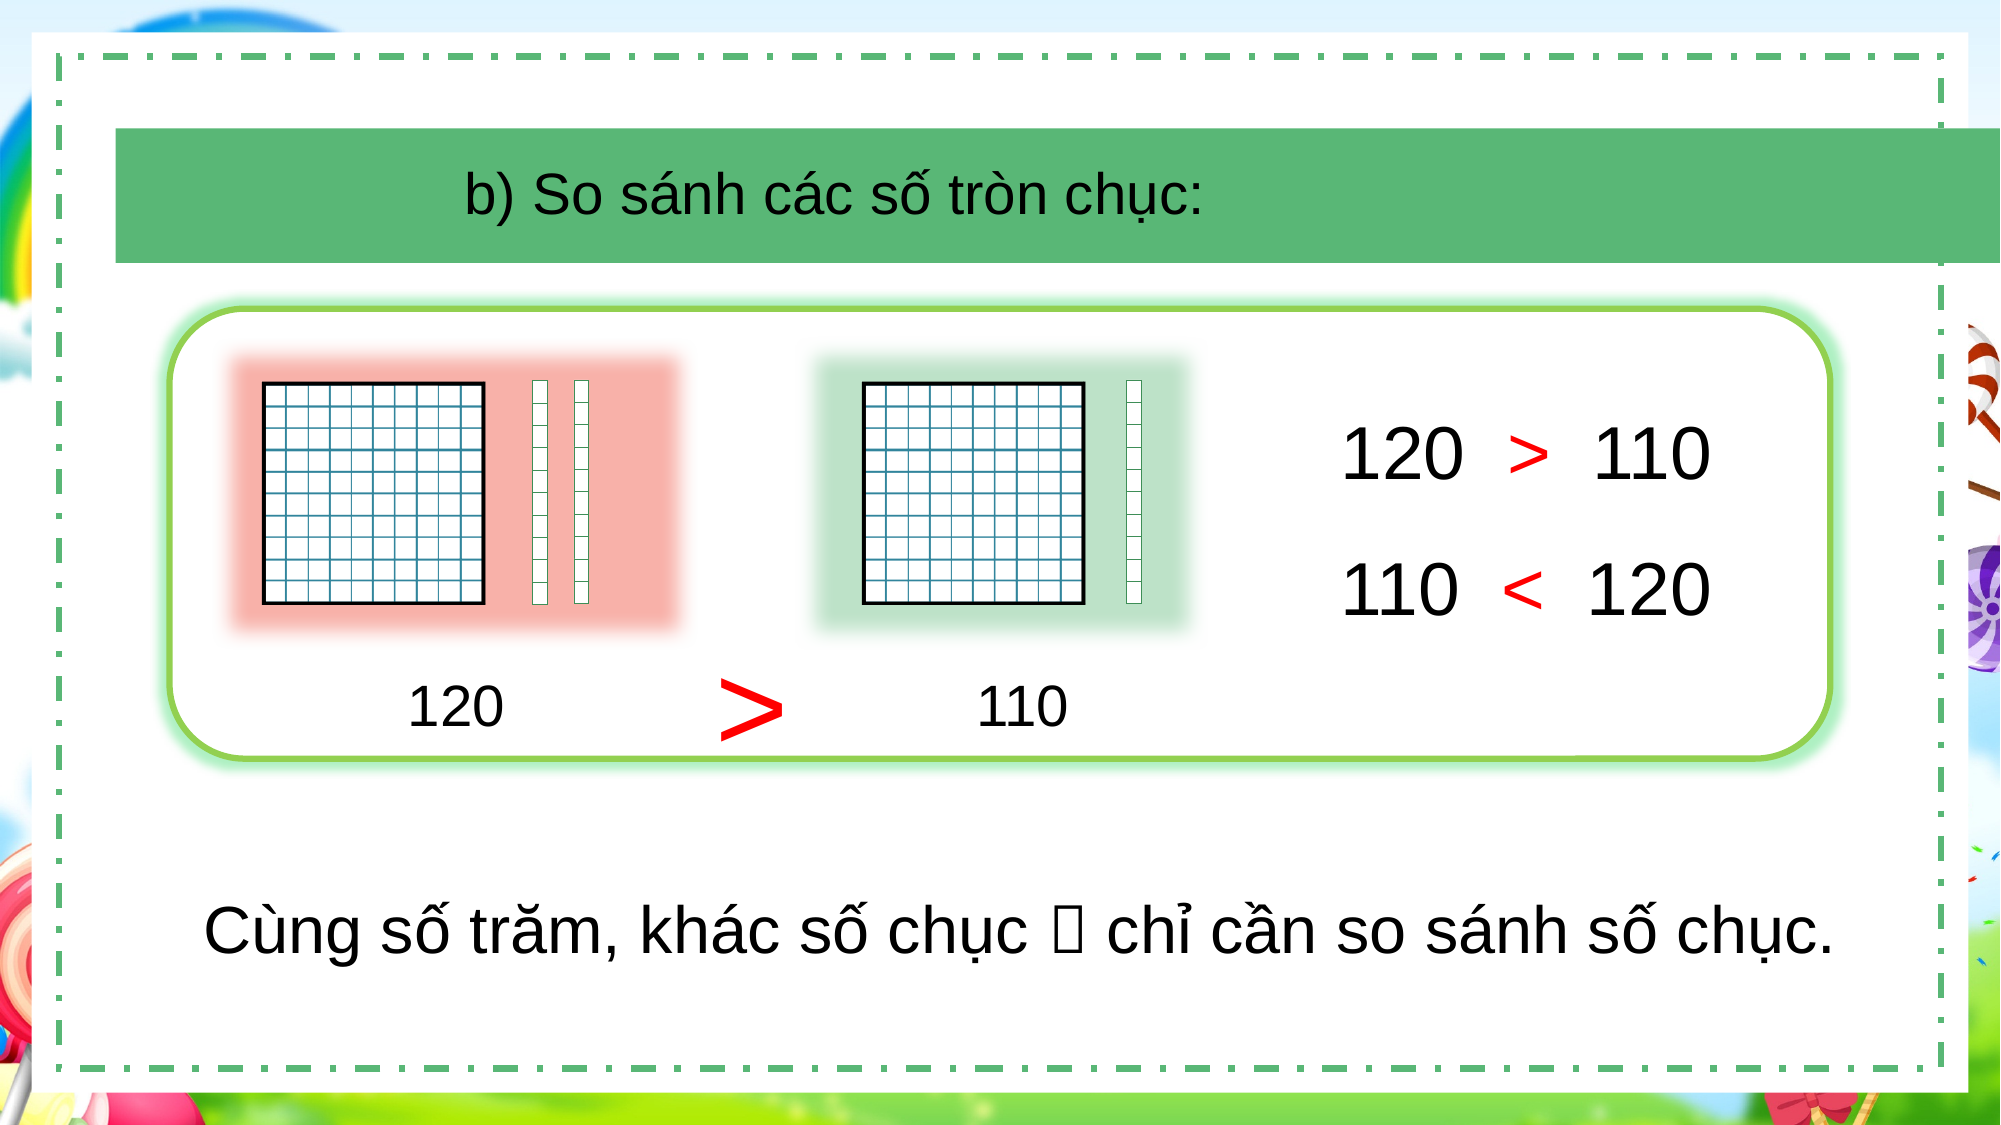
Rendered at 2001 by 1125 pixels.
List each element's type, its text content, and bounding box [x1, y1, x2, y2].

picture [0, 0, 2000, 154]
text_box 120 > 110 110 < 120 [1325, 352, 1728, 638]
text_box 120 [392, 661, 521, 746]
text_box Cùng số trăm, khác số chục  chỉ cần so sánh số chục. [188, 879, 1852, 975]
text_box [210, 336, 699, 651]
text_box b) So sánh các số tròn chục: [449, 148, 1221, 234]
text_box [115, 127, 2000, 264]
text_box 110 [961, 661, 1085, 746]
picture [0, 124, 2000, 1125]
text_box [795, 336, 1209, 651]
text_box > [700, 619, 804, 784]
text_box [168, 307, 1832, 760]
